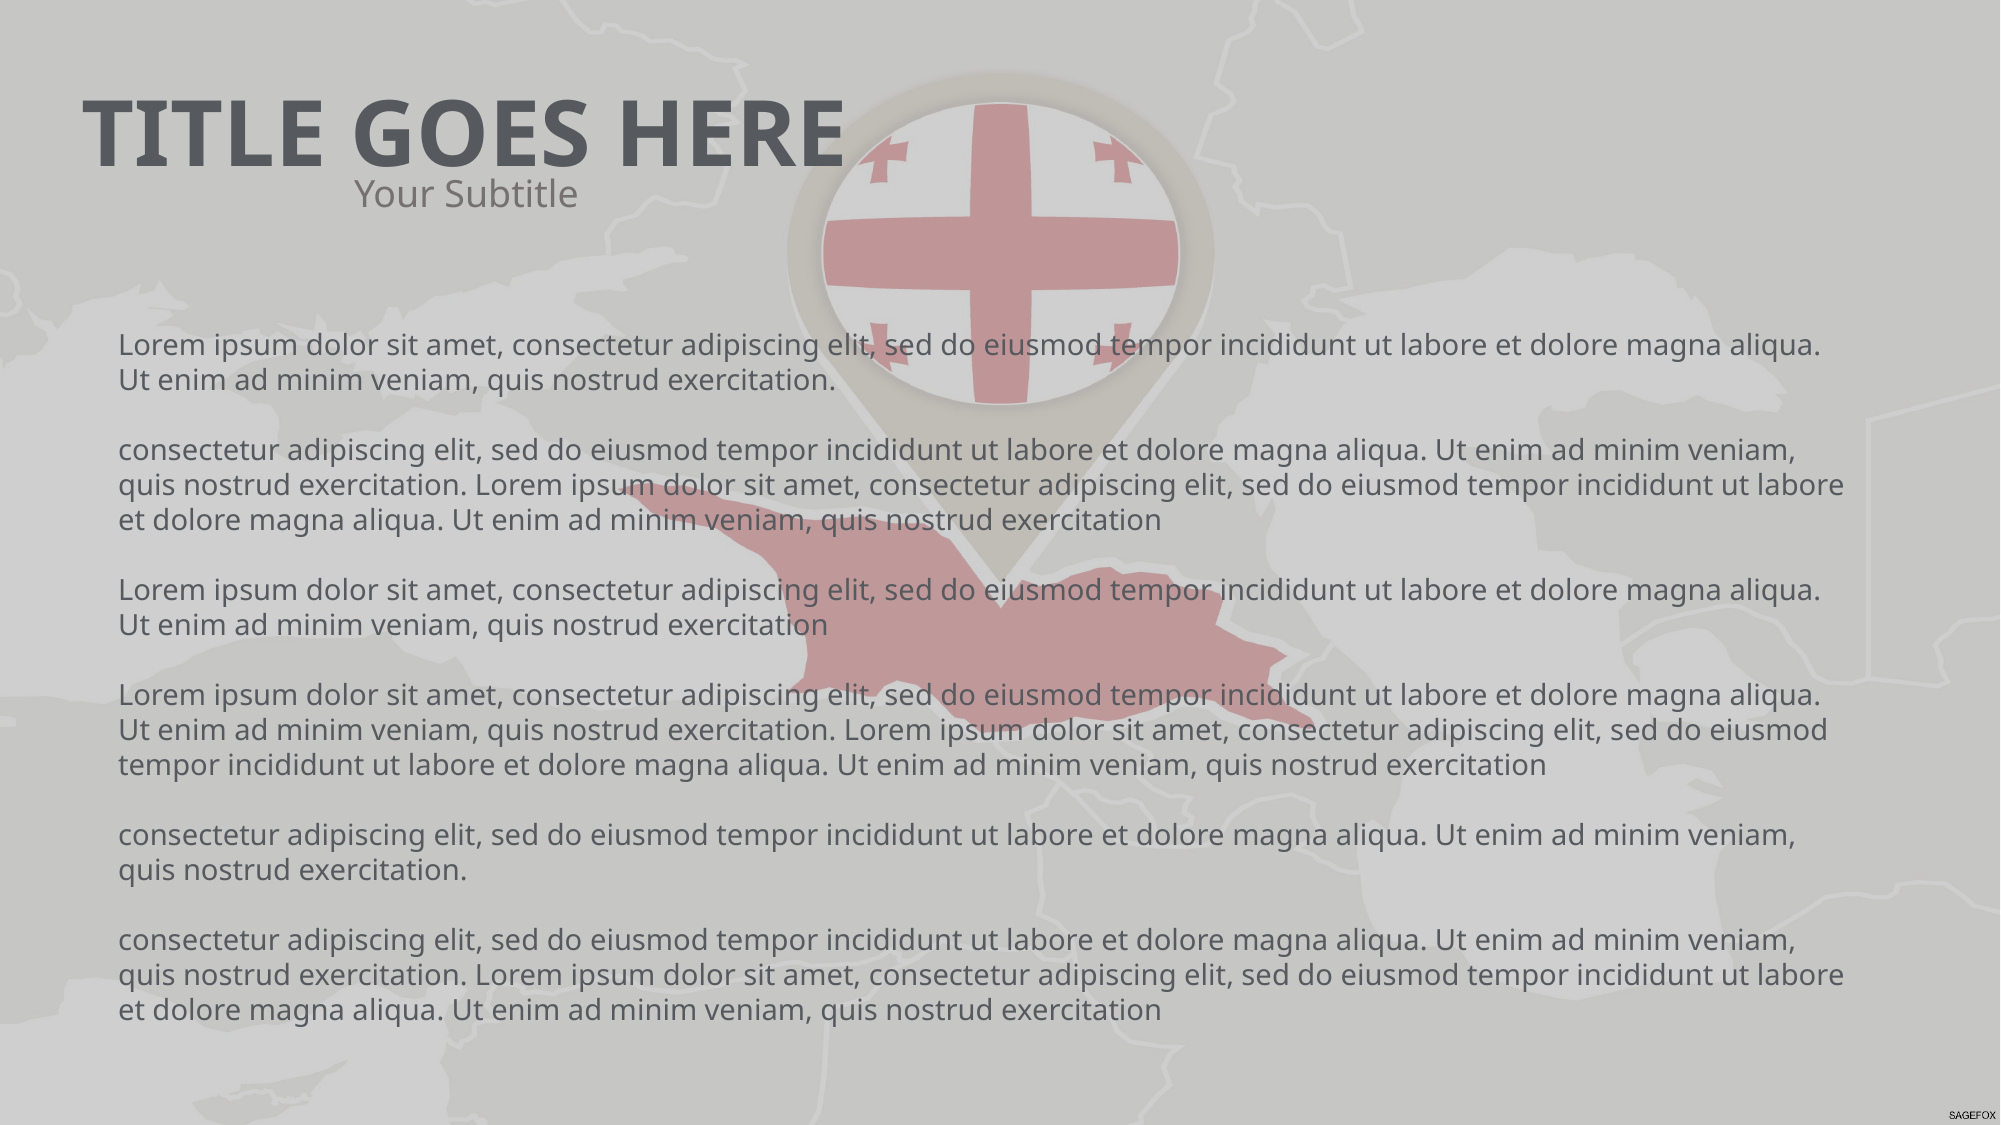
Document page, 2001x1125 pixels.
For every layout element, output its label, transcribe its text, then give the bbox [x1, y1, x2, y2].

picture [1925, 0, 2001, 1125]
text_box Lorem ipsum dolor sit amet, consectetur adipiscing elit, sed do eiusmod tempor incididunt ut labore et dolore magna aliqua. Ut enim ad minim veniam, quis nostrud exercitation. consectetur adipiscing elit, sed do eiusmod tempor incididunt ut labore et dolore magna aliqua. Ut enim ad minim veniam, quis nostrud exercitation. Lorem ipsum dolor sit amet, consectetur adipiscing elit, sed do eiusmod tempor incididunt ut labore et dolore magna aliqua. Ut enim ad minim veniam, quis nostrud exercitation Lorem ipsum dolor sit amet, consectetur adipiscing elit, sed do eiusmod tempor incididunt ut labore et dolore magna aliqua. Ut enim ad minim veniam, quis nostrud exercitation Lorem ipsum dolor sit amet, consectetur adipiscing elit, sed do eiusmod tempor incididunt ut labore et dolore magna aliqua. Ut enim ad minim veniam, quis nostrud exercitation. Lorem ipsum dolor sit amet, consectetur adipiscing elit, sed do eiusmod tempor incididunt ut labore et dolore magna aliqua. Ut enim ad minim veniam, quis nostrud exercitation consectetur adipiscing elit, sed do eiusmod tempor incididunt ut labore et dolore magna aliqua. Ut enim ad minim veniam, quis nostrud exercitation. consectetur adipiscing elit, sed do eiusmod tempor incididunt ut labore et dolore magna aliqua. Ut enim ad minim veniam, quis nostrud exercitation. Lorem ipsum dolor sit amet, consectetur adipiscing elit, sed do eiusmod tempor incididunt ut labore et dolore magna aliqua. Ut enim ad minim veniam, quis nostrud exercitation [103, 319, 1866, 1069]
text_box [13, 66, 918, 224]
